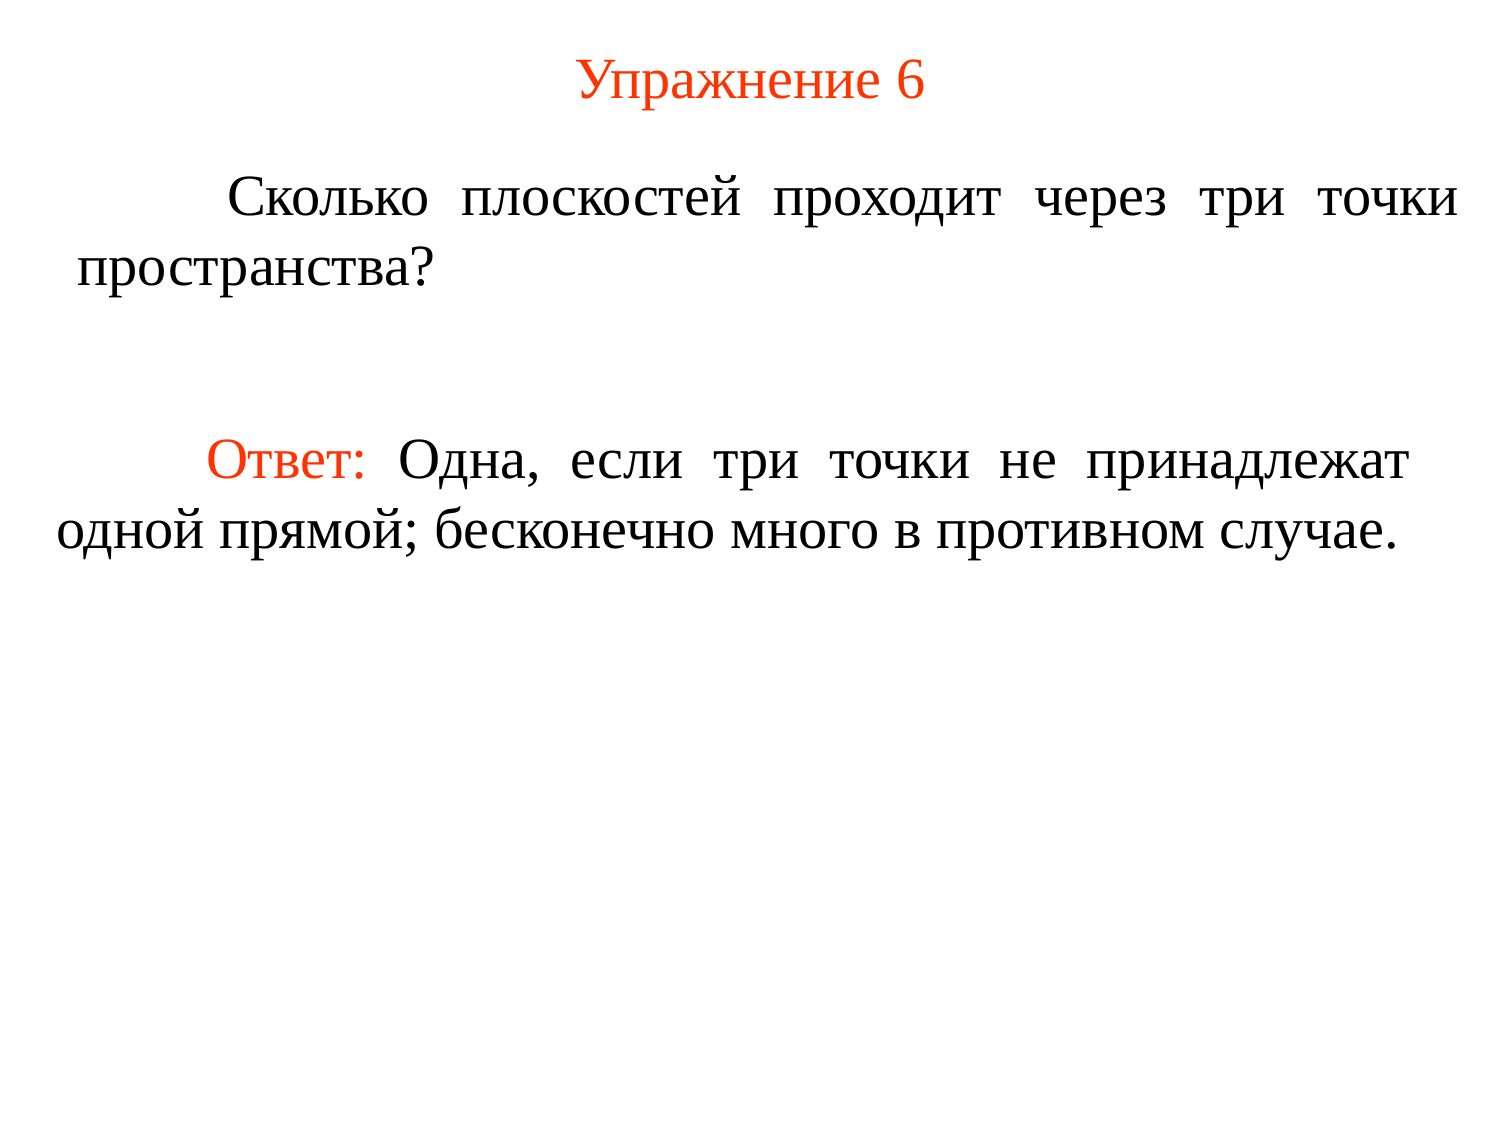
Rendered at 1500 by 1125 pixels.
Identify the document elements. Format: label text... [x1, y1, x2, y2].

title Упражнение 6 [112, 37, 1388, 113]
text_box Ответ: Одна, если три точки не принадлежат одной прямой; бесконечно много в противном случае. [41, 412, 1425, 568]
text_box Сколько плоскостей проходит через три точки пространства? [62, 149, 1475, 305]
